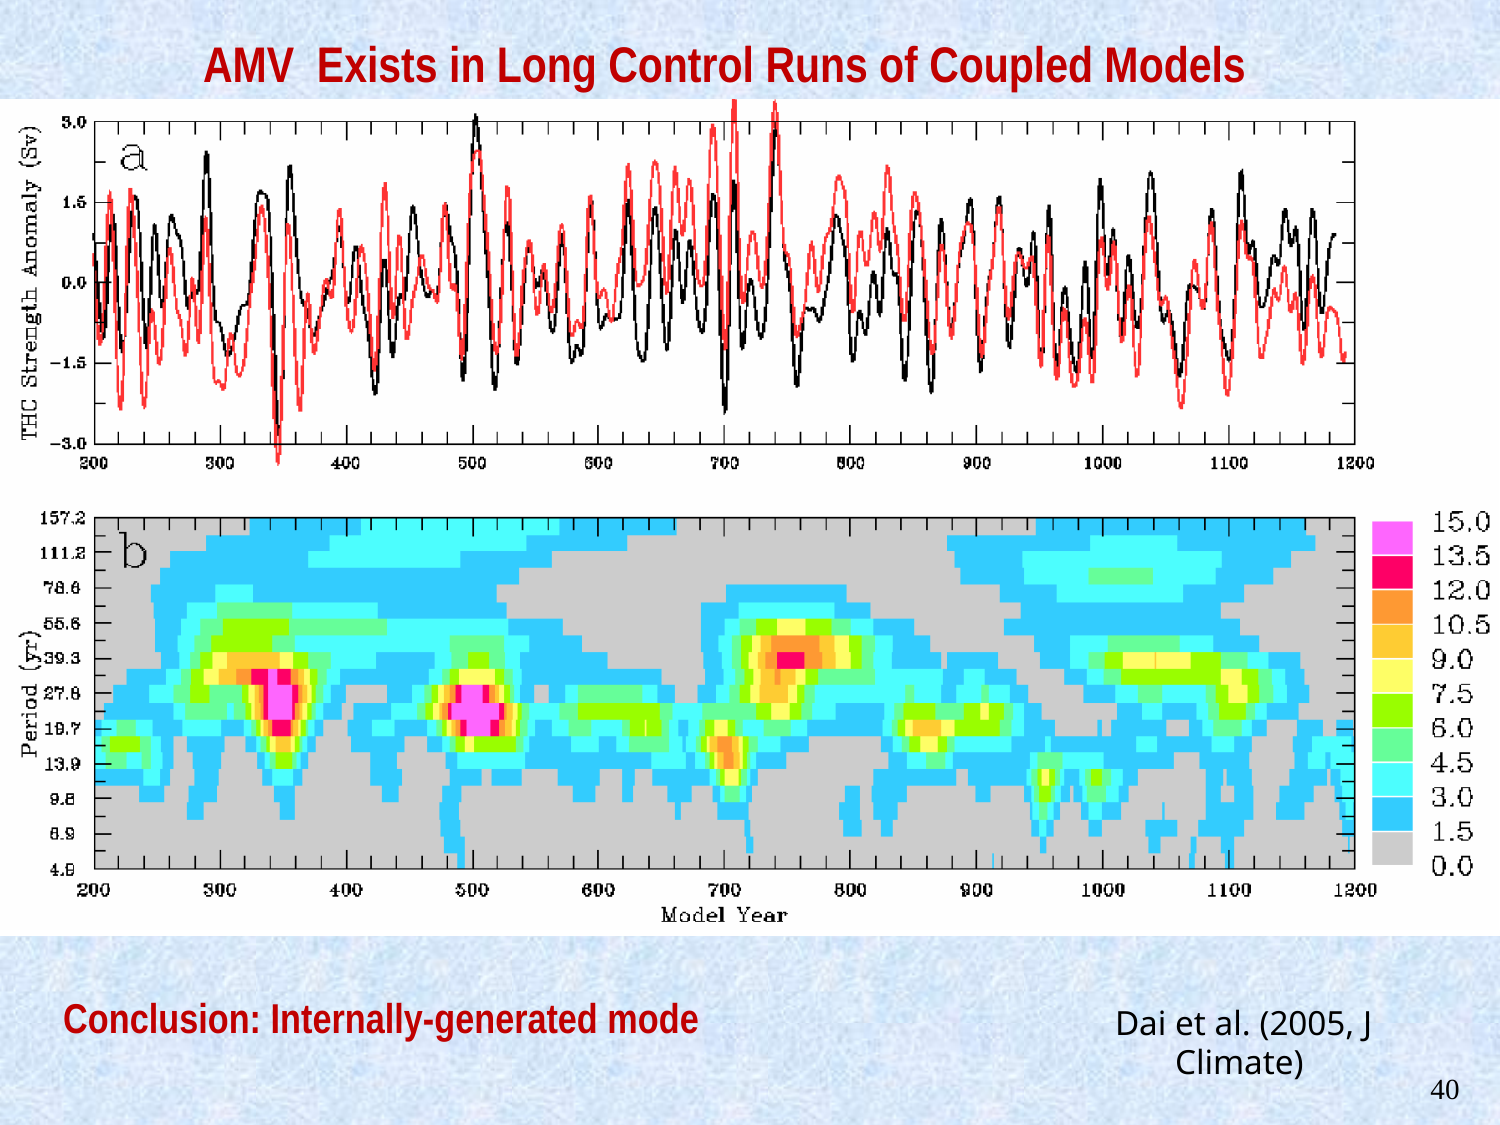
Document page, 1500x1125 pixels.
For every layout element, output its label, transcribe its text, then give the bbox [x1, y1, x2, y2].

slide_number 40 [1162, 1062, 1476, 1125]
picture [0, 0, 1500, 1125]
text_box AMV Exists in Long Control Runs of Coupled Models [12, 24, 1438, 99]
text_box Dai et al. (2005, J Climate) [1037, 994, 1450, 1089]
text_box Conclusion: Internally-generated mode [0, 984, 788, 1050]
